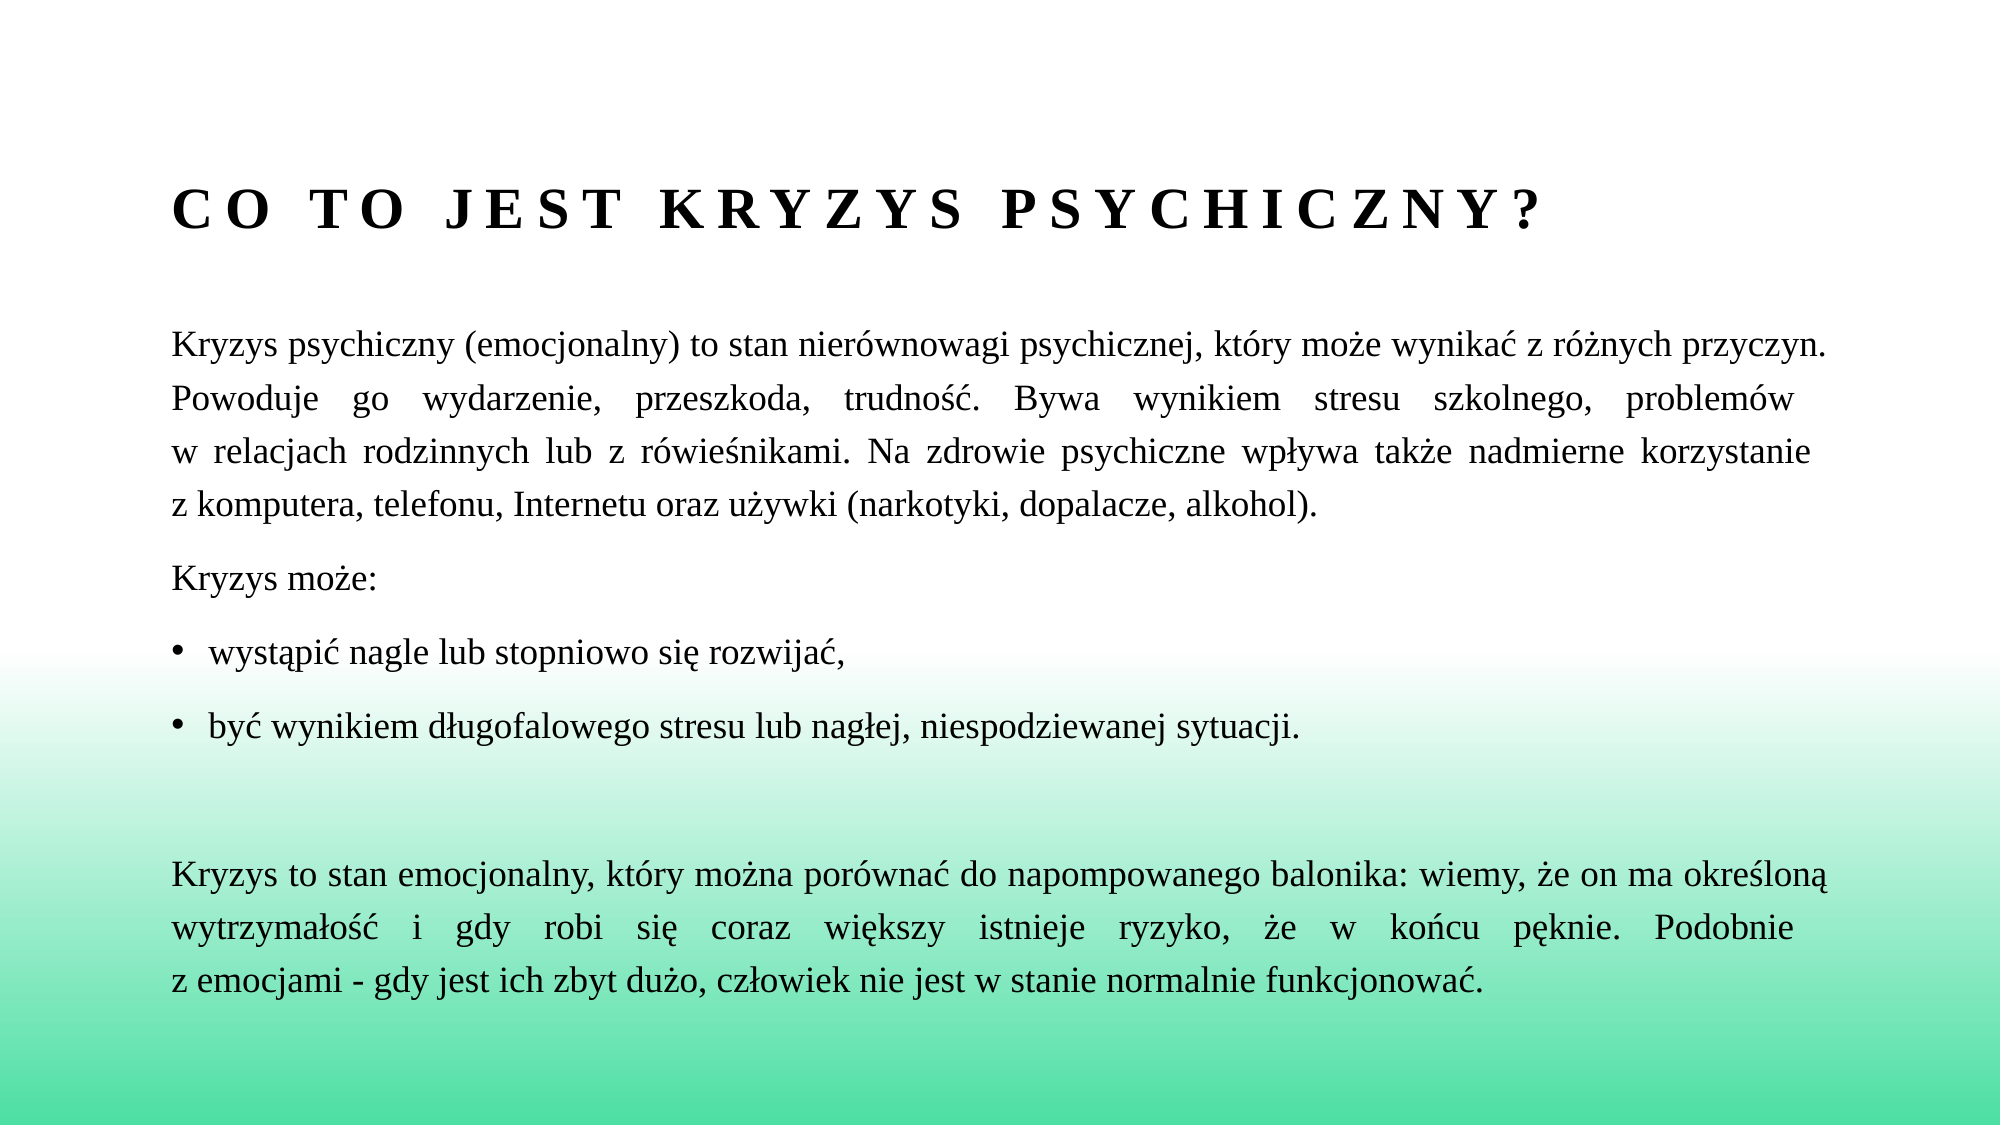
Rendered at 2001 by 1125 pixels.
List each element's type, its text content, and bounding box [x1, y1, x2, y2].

title Co to jest kryzys psychiczny? [156, 124, 1844, 248]
list Kryzys psychiczny (emocjonalny) to stan nierównowagi psychicznej, który może wynikać z różnych przyczyn. Powoduje go wydarzenie, przeszkoda, trudność. Bywa wynikiem stresu szkolnego, problemów w relacjach rodzinnych lub z rówieśnikami. Na zdrowie psychiczne wpływa także nadmierne korzystanie z komputera, telefonu, Internetu oraz używki (narkotyki, dopalacze, alkohol). Kryzys może: wystąpić nagle lub stopniowo się rozwijać, być wynikiem długofalowego stresu lub nagłej, niespodziewanej sytuacji. Kryzys to stan emocjonalny, który można porównać do napompowanego balonika: wiemy, że on ma określoną wytrzymałość i gdy robi się coraz większy istnieje ryzyko, że w końcu pęknie. Podobnie z emocjami - gdy jest ich zbyt dużo, człowiek nie jest w stanie normalnie funkcjonować. [156, 303, 1844, 1014]
